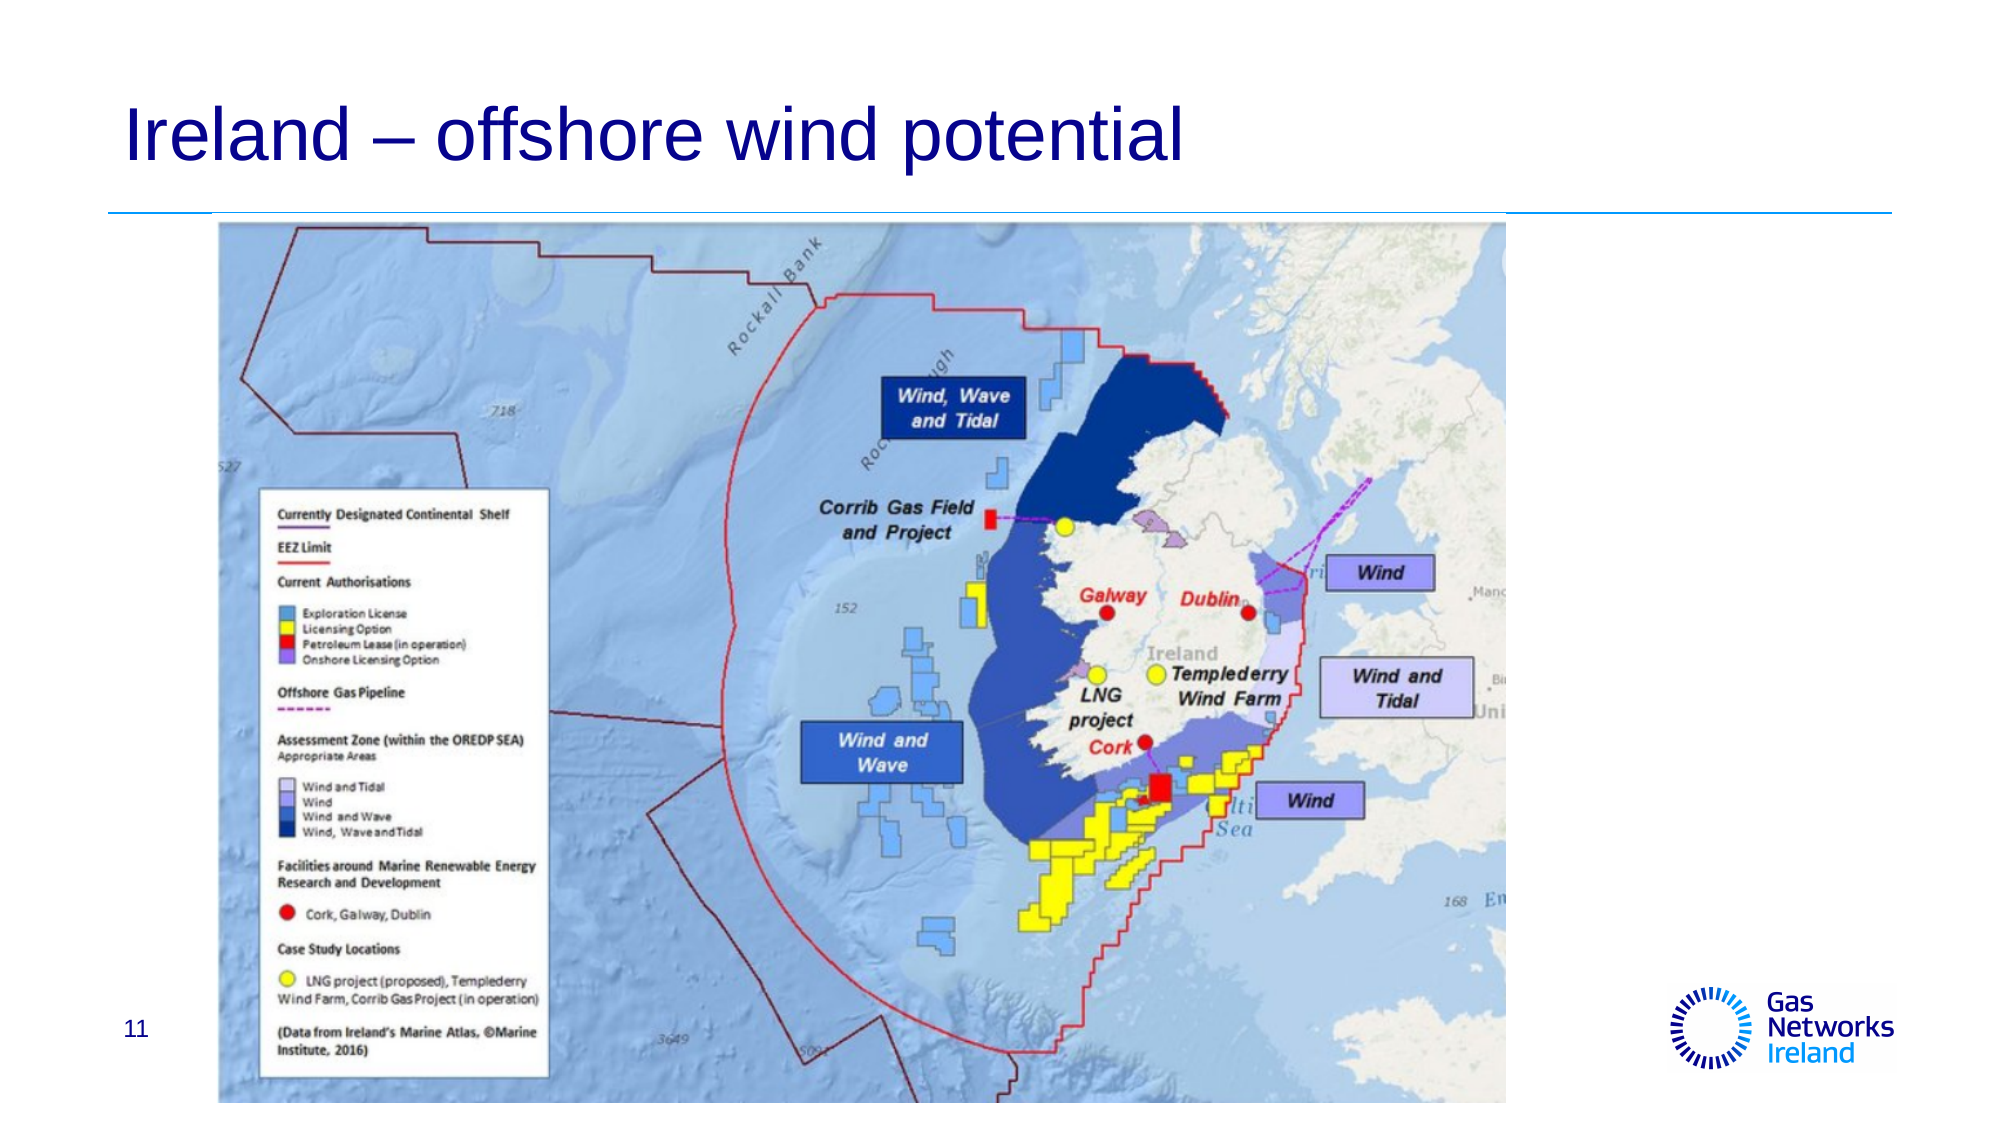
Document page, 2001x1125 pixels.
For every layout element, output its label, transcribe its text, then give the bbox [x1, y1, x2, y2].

title Ireland – offshore wind potential [108, 59, 1892, 214]
picture [211, 213, 1506, 1103]
picture [1667, 983, 1897, 1073]
slide_number 11 [108, 997, 211, 1058]
